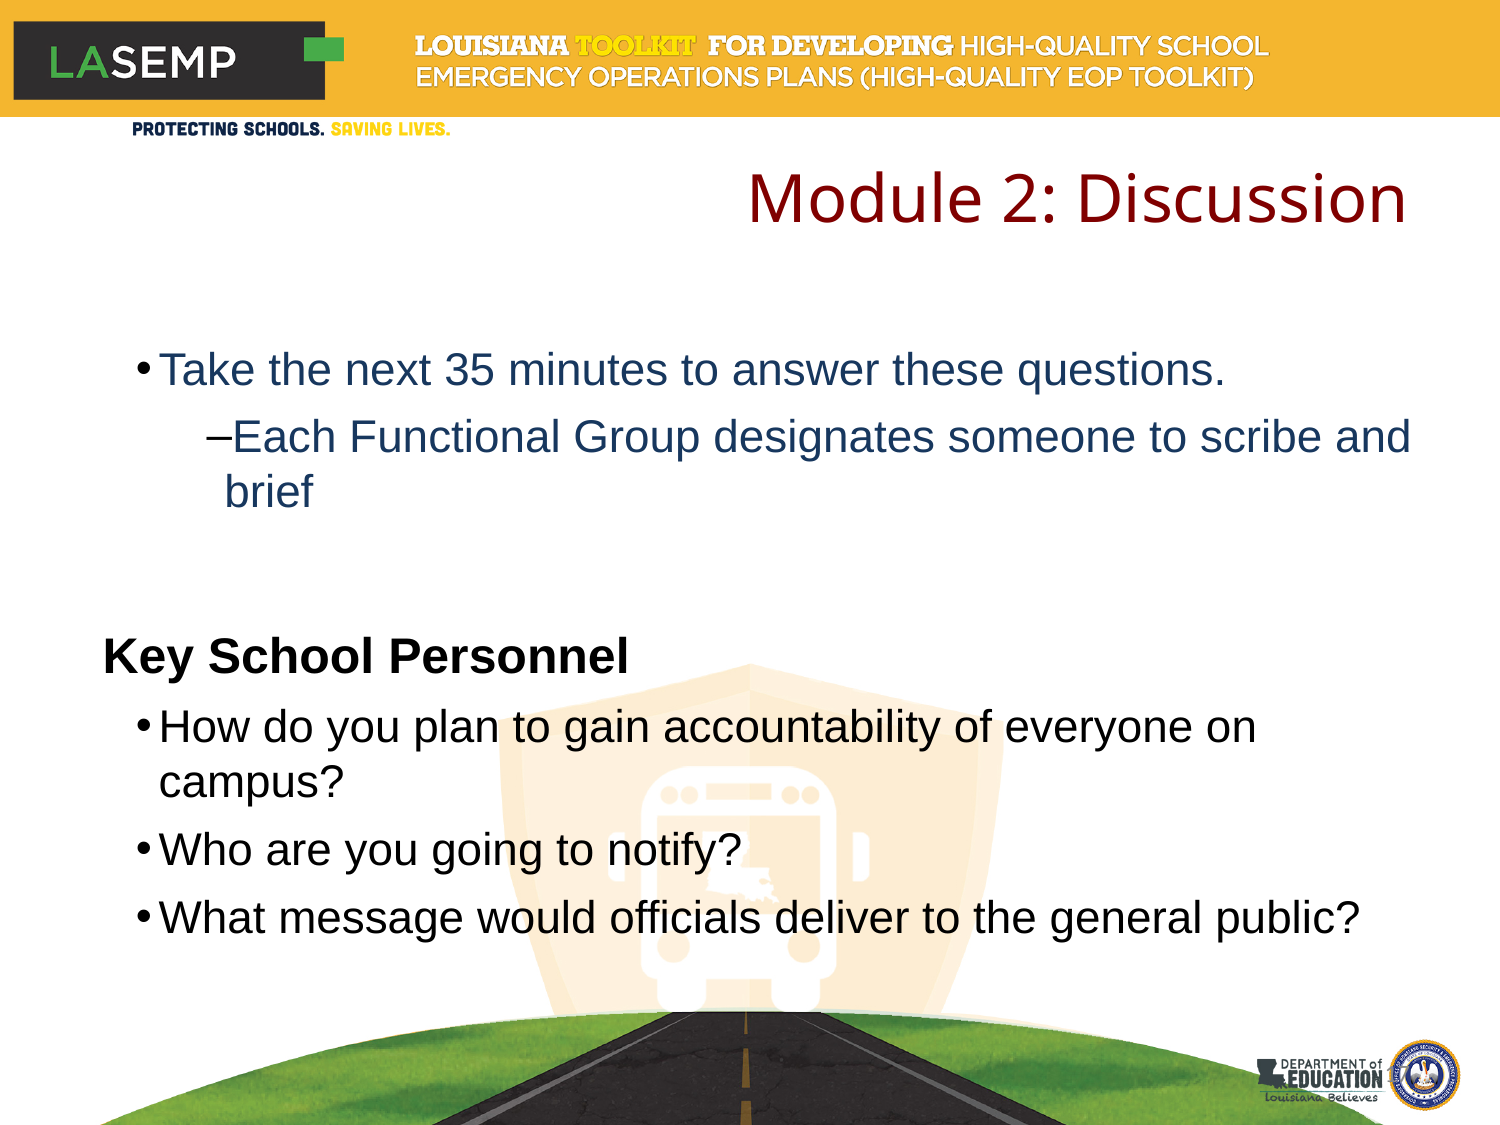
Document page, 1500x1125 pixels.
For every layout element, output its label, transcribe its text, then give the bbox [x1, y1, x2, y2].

list Take the next 35 minutes to answer these questions. Each Functional Group designates someone to scribe and brief Key School Personnel How do you plan to gain accountability of everyone on campus? Who are you going to notify? What message would officials deliver to the general public? [87, 332, 1438, 991]
picture [0, 0, 1500, 1125]
slide_number 17 [1074, 1042, 1425, 1103]
title Module 2: Discussion [75, 102, 1425, 290]
